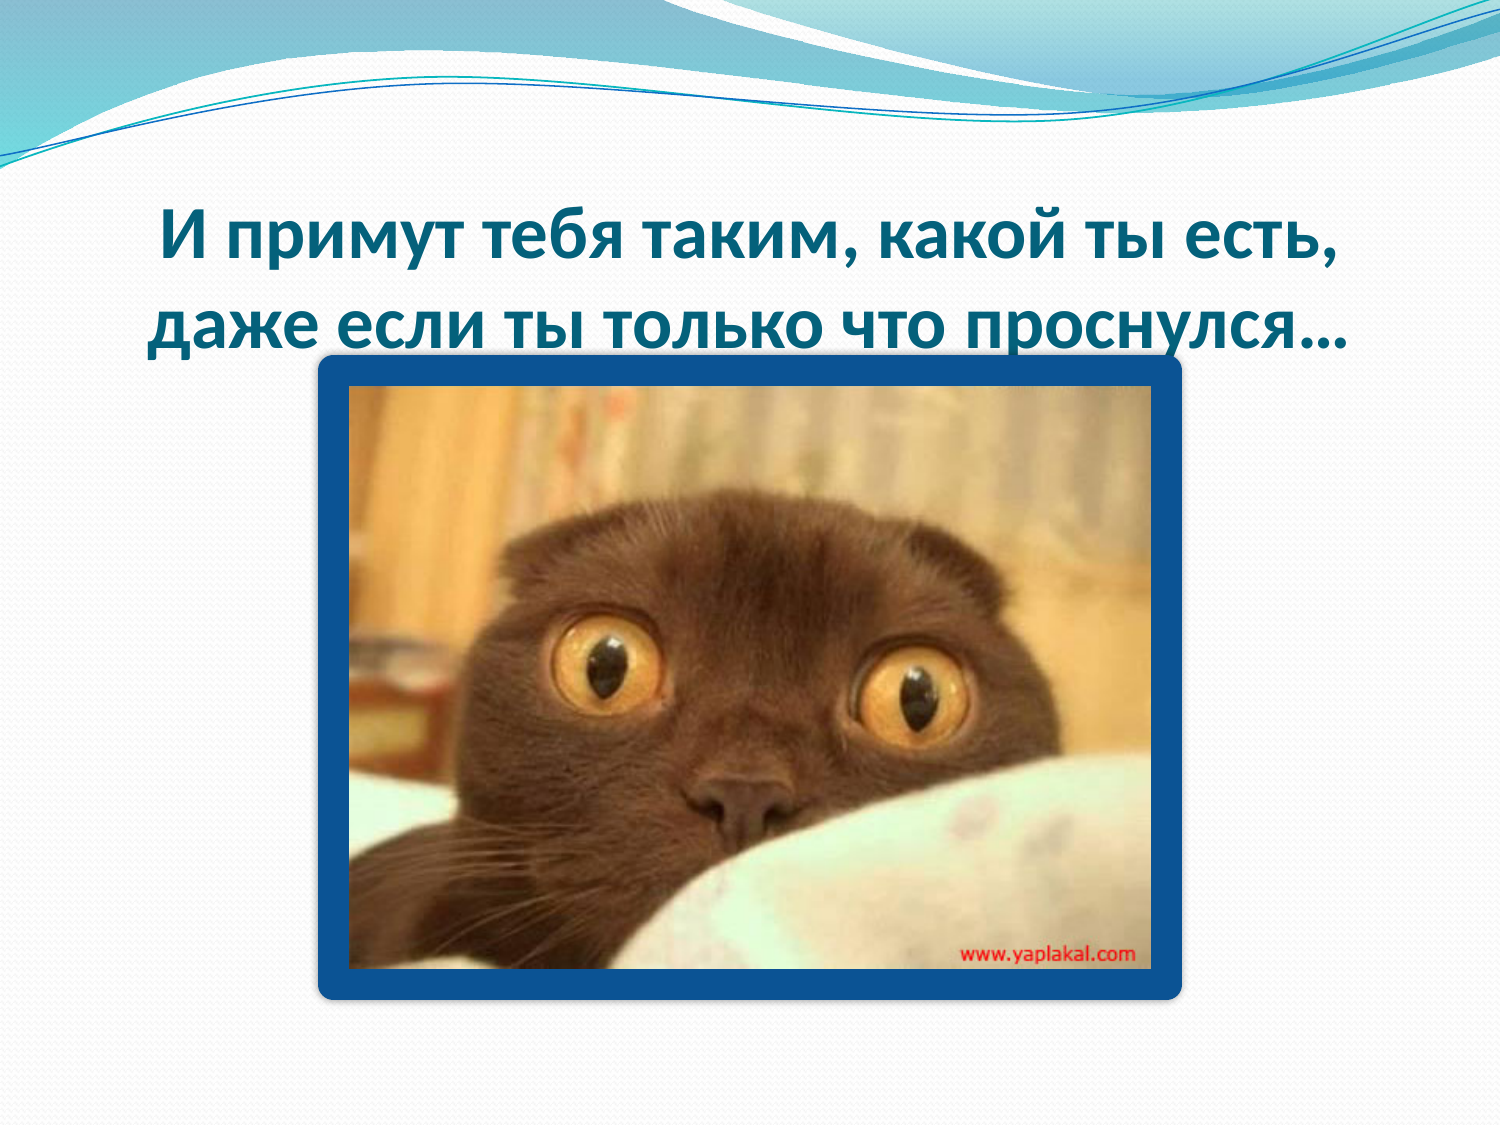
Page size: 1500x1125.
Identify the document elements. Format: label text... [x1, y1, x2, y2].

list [348, 385, 1151, 970]
title И примут тебя таким, какой ты есть, даже если ты только что проснулся… [75, 70, 1425, 364]
